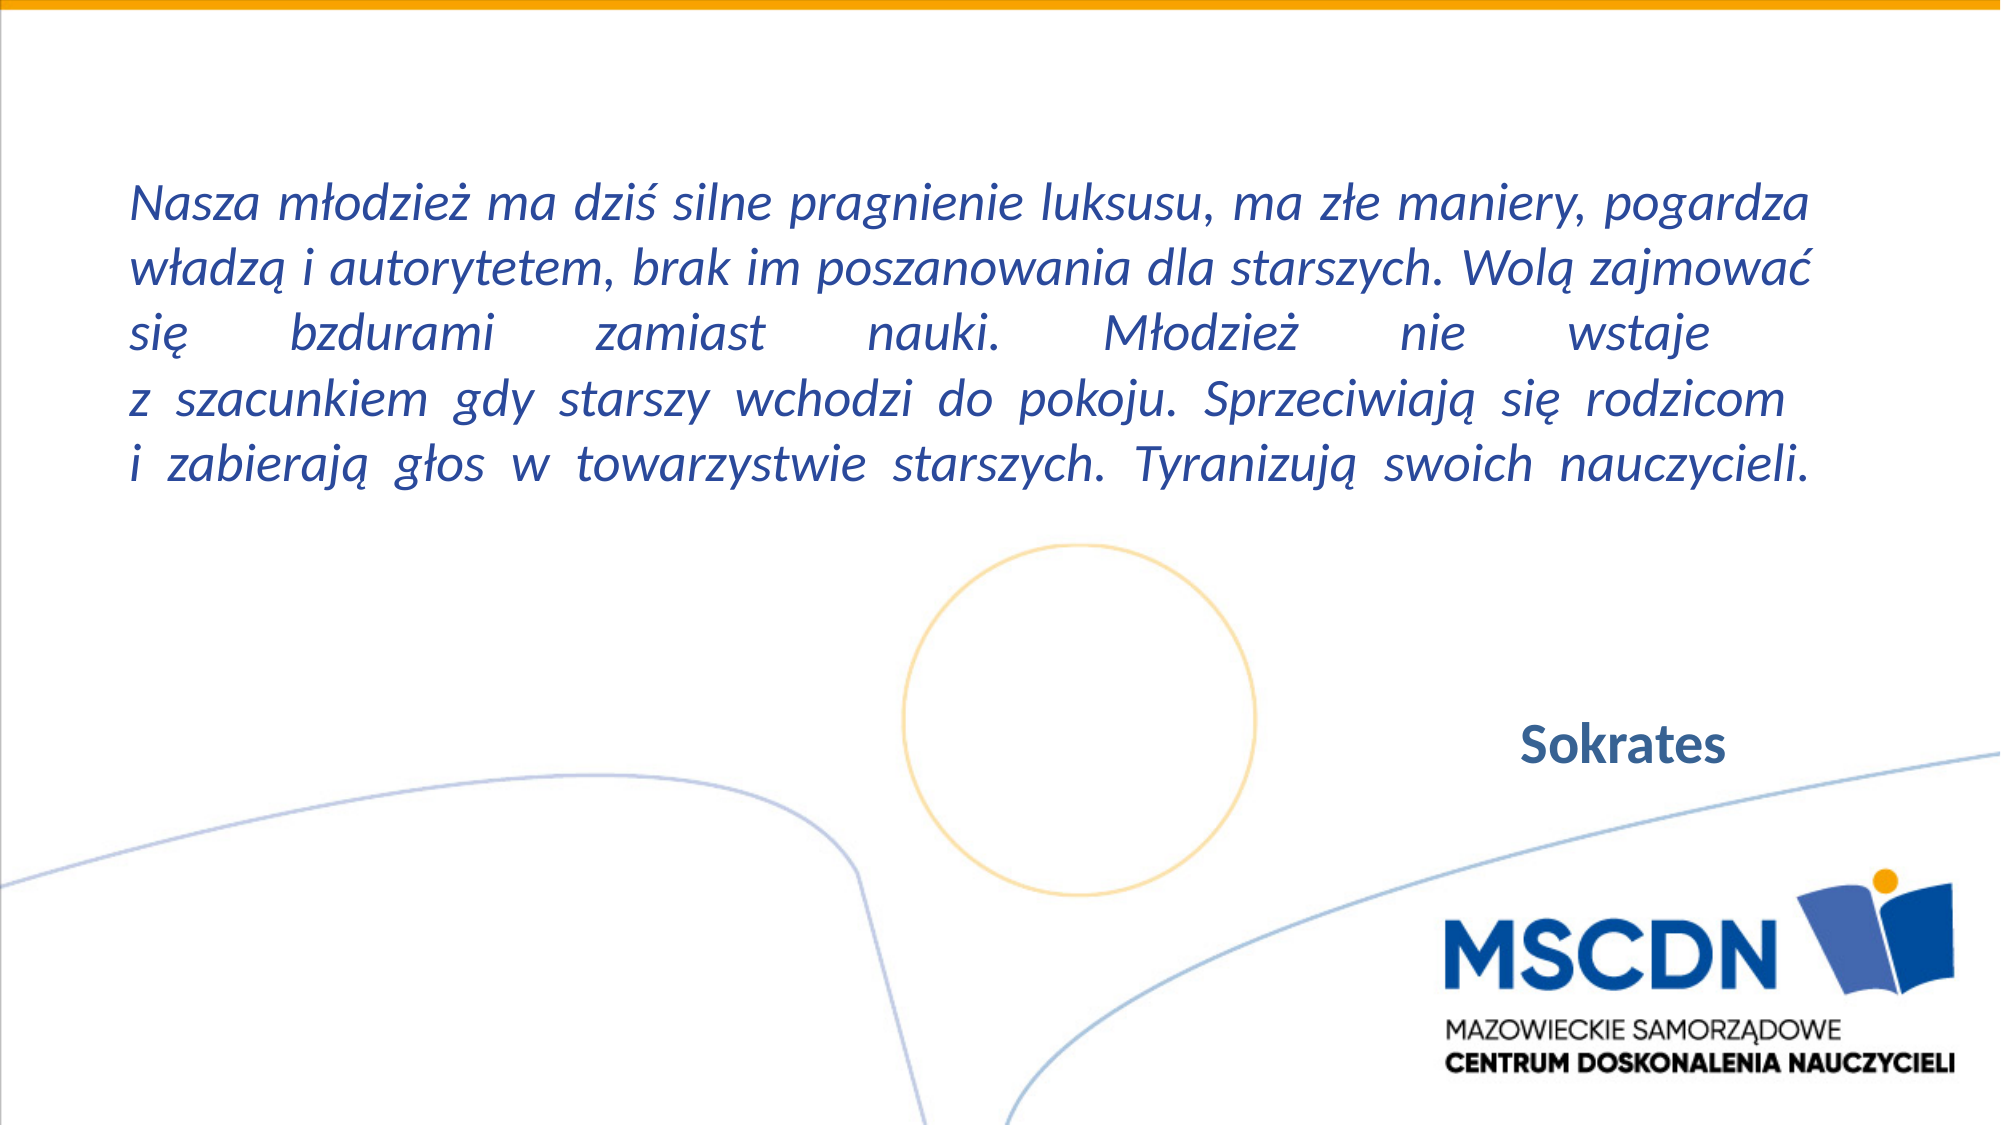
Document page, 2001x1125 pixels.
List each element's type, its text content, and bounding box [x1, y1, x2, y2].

title Nasza młodzież ma dziś silne pragnienie luksusu, ma złe maniery, pogardza władzą i autorytetem, brak im poszanowania dla starszych. Wolą zajmować się bzdurami zamiast nauki. Młodzież nie wstaje z szacunkiem gdy starszy wchodzi do pokoju. Sprzeciwiają się rodzicom i zabierają głos w towarzystwie starszych. Tyranizują swoich nauczycieli. [121, 88, 1823, 721]
list Sokrates [155, 697, 1749, 873]
picture [0, 0, 2001, 1125]
